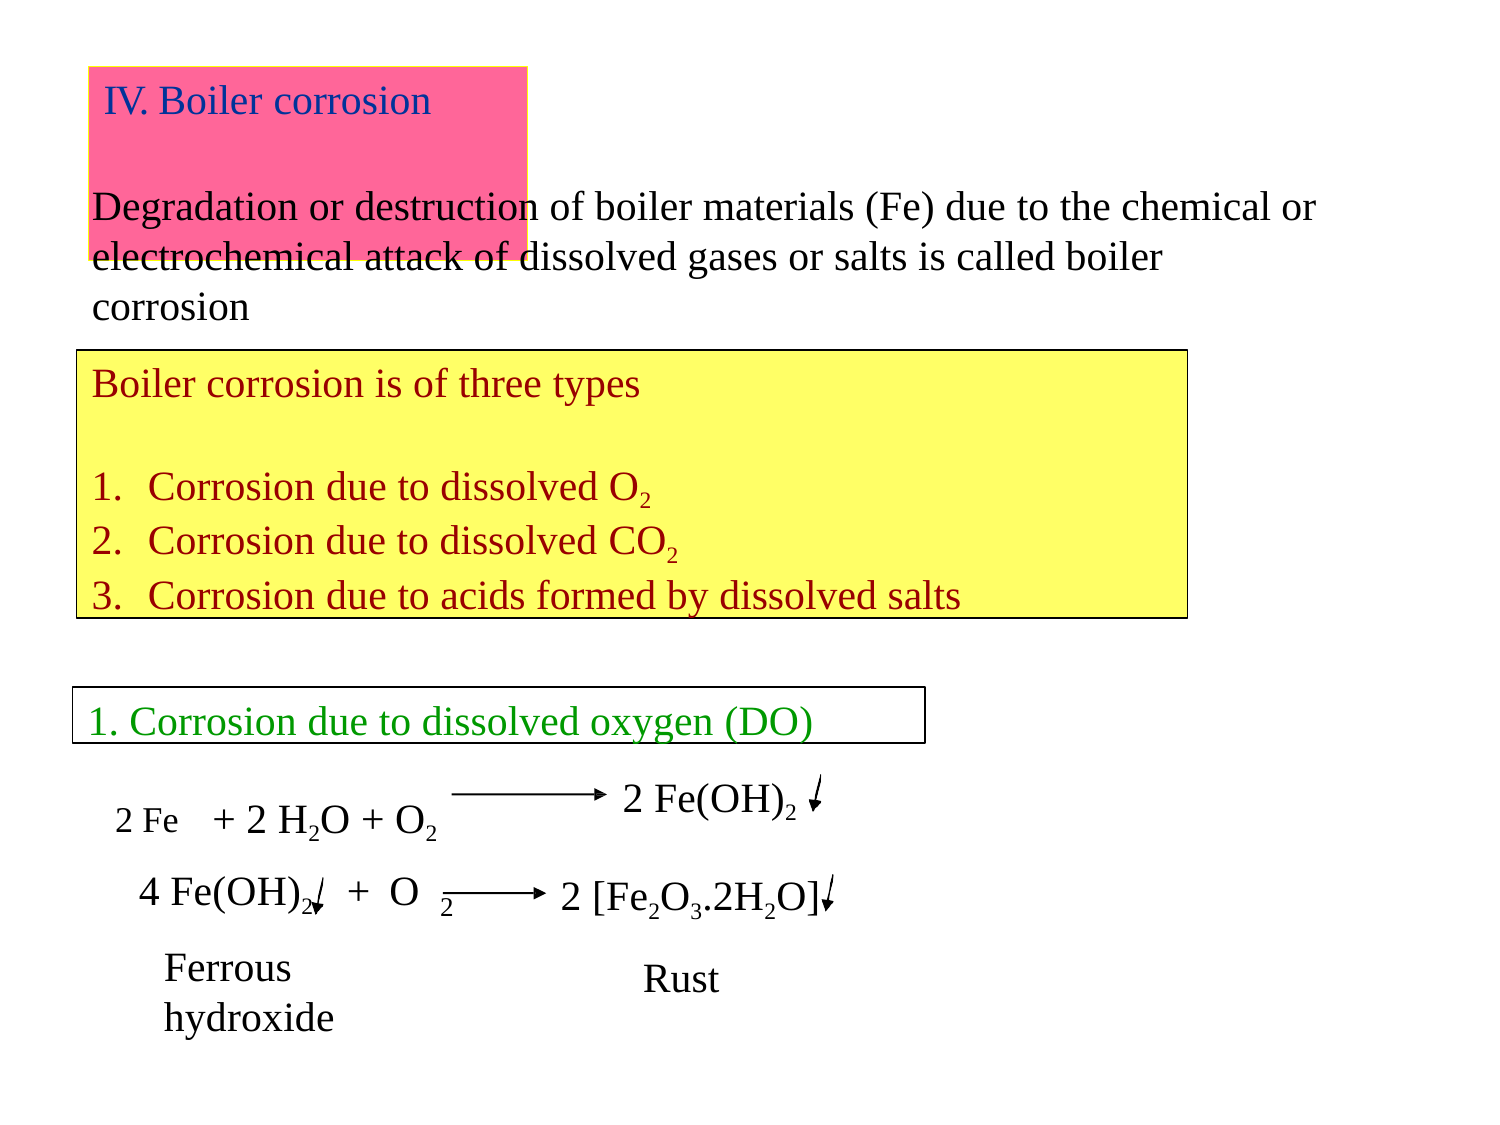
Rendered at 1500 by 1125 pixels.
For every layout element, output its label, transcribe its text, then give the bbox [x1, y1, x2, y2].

text_box 2 Fe(OH)2 2 [Fe2O3.2H2O] Rust [556, 768, 826, 1001]
text_box Boiler corrosion is of three types Corrosion due to dissolved O2 Corrosion due to dissolved CO2 Corrosion due to acids formed by dissolved salts [76, 350, 1188, 619]
text_box 4 Fe(OH)2 + O Ferrous hydroxide [136, 841, 422, 1040]
text_box [826, 874, 834, 912]
text_box 1. Corrosion due to dissolved oxygen (DO) [72, 686, 925, 744]
text_box 2 Fe + 2 H2O + O2 [113, 768, 451, 847]
text_box [442, 886, 547, 900]
title IV. Boiler corrosion [88, 66, 528, 261]
text_box 2 [438, 886, 457, 922]
text_box Degradation or destruction of boiler materials (Fe) due to the chemical or electrochemical attack of dissolved gases or salts is called boiler corrosion [89, 176, 1332, 329]
